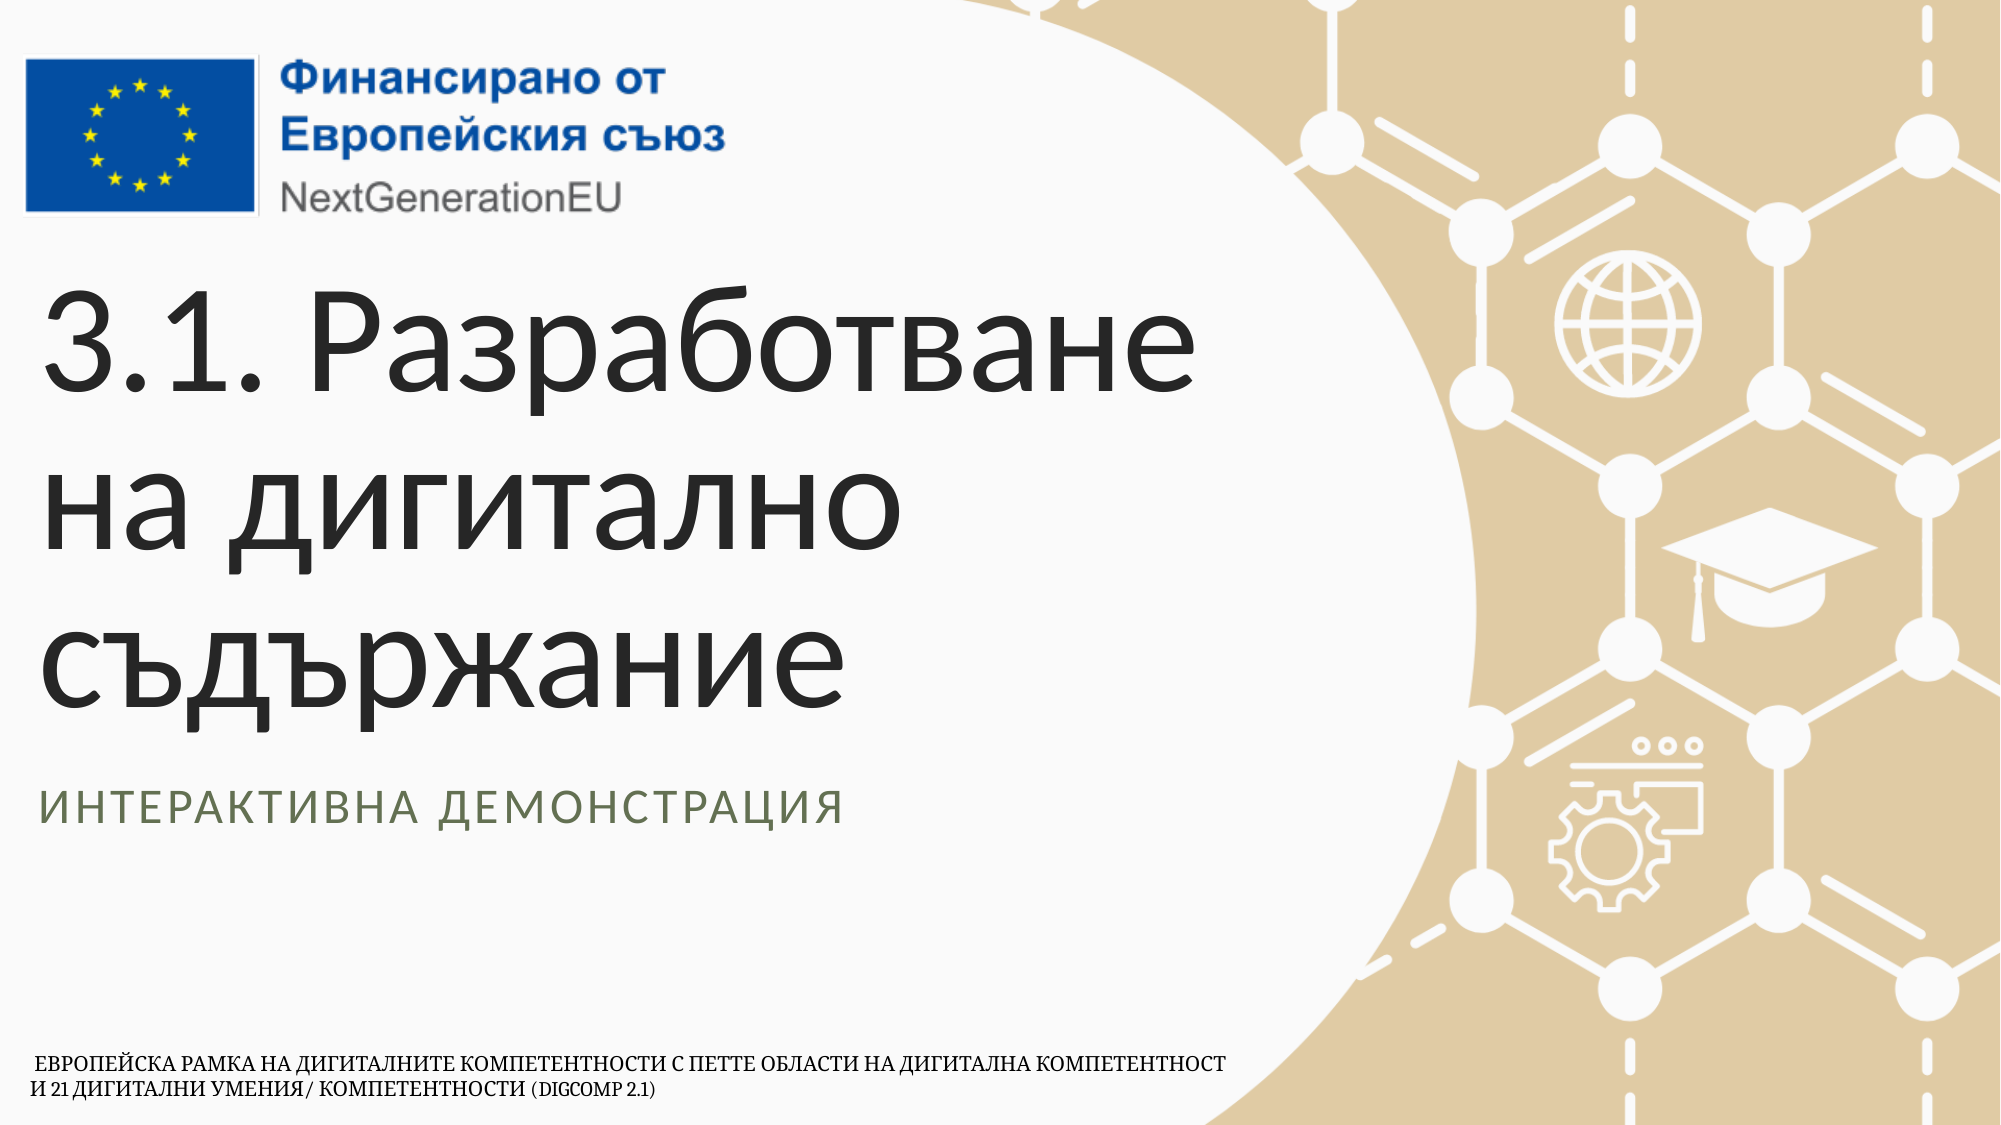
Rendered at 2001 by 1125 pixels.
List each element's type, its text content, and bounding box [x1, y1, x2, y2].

title 3.1. Разработване на дигитално съдържание [23, 257, 1396, 747]
picture [0, 0, 2001, 1125]
footer Европейска Рамка на дигиталните компетентности с петте области на дигитална компетентност и 21 дигитални умения/ компетентности (DigComp 2.1) [23, 1028, 1396, 1124]
subtitle Интерактивна демонстрация [23, 768, 1396, 956]
